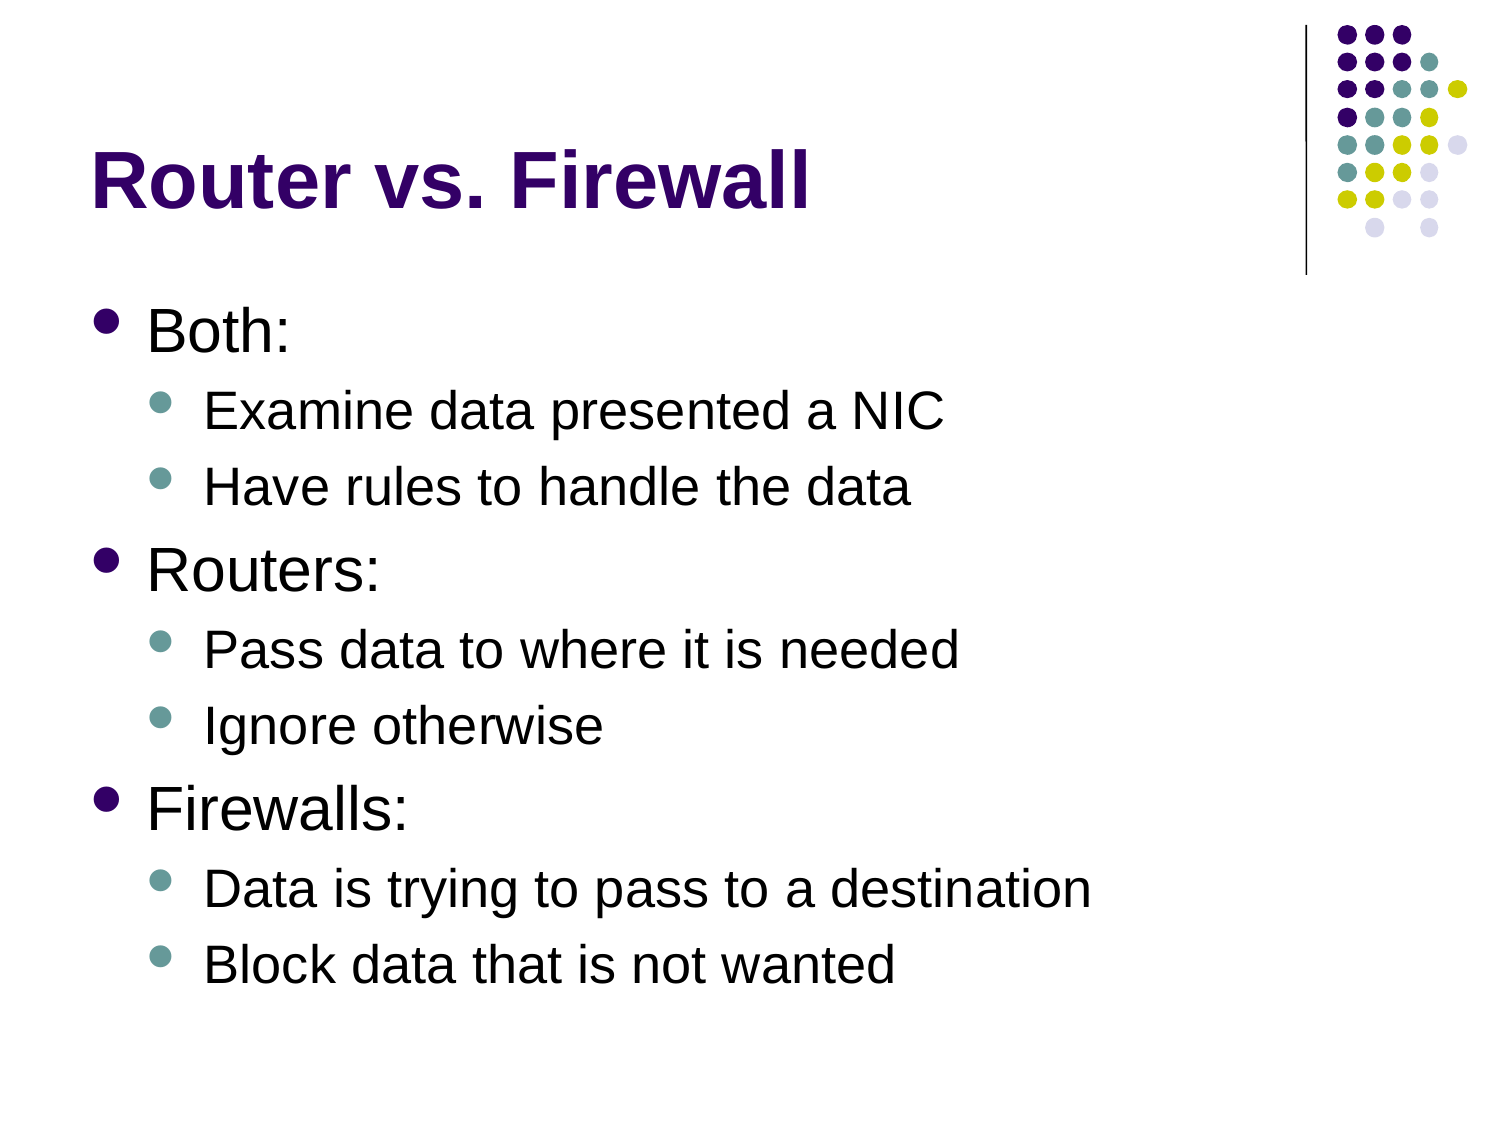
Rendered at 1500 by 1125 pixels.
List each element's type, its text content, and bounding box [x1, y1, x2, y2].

title Router vs. Firewall [74, 19, 1313, 233]
list Both: Examine data presented a NIC Have rules to handle the data Routers: Pass data to where it is needed Ignore otherwise Firewalls: Data is trying to pass to a destination Block data that is not wanted [74, 281, 1426, 1006]
